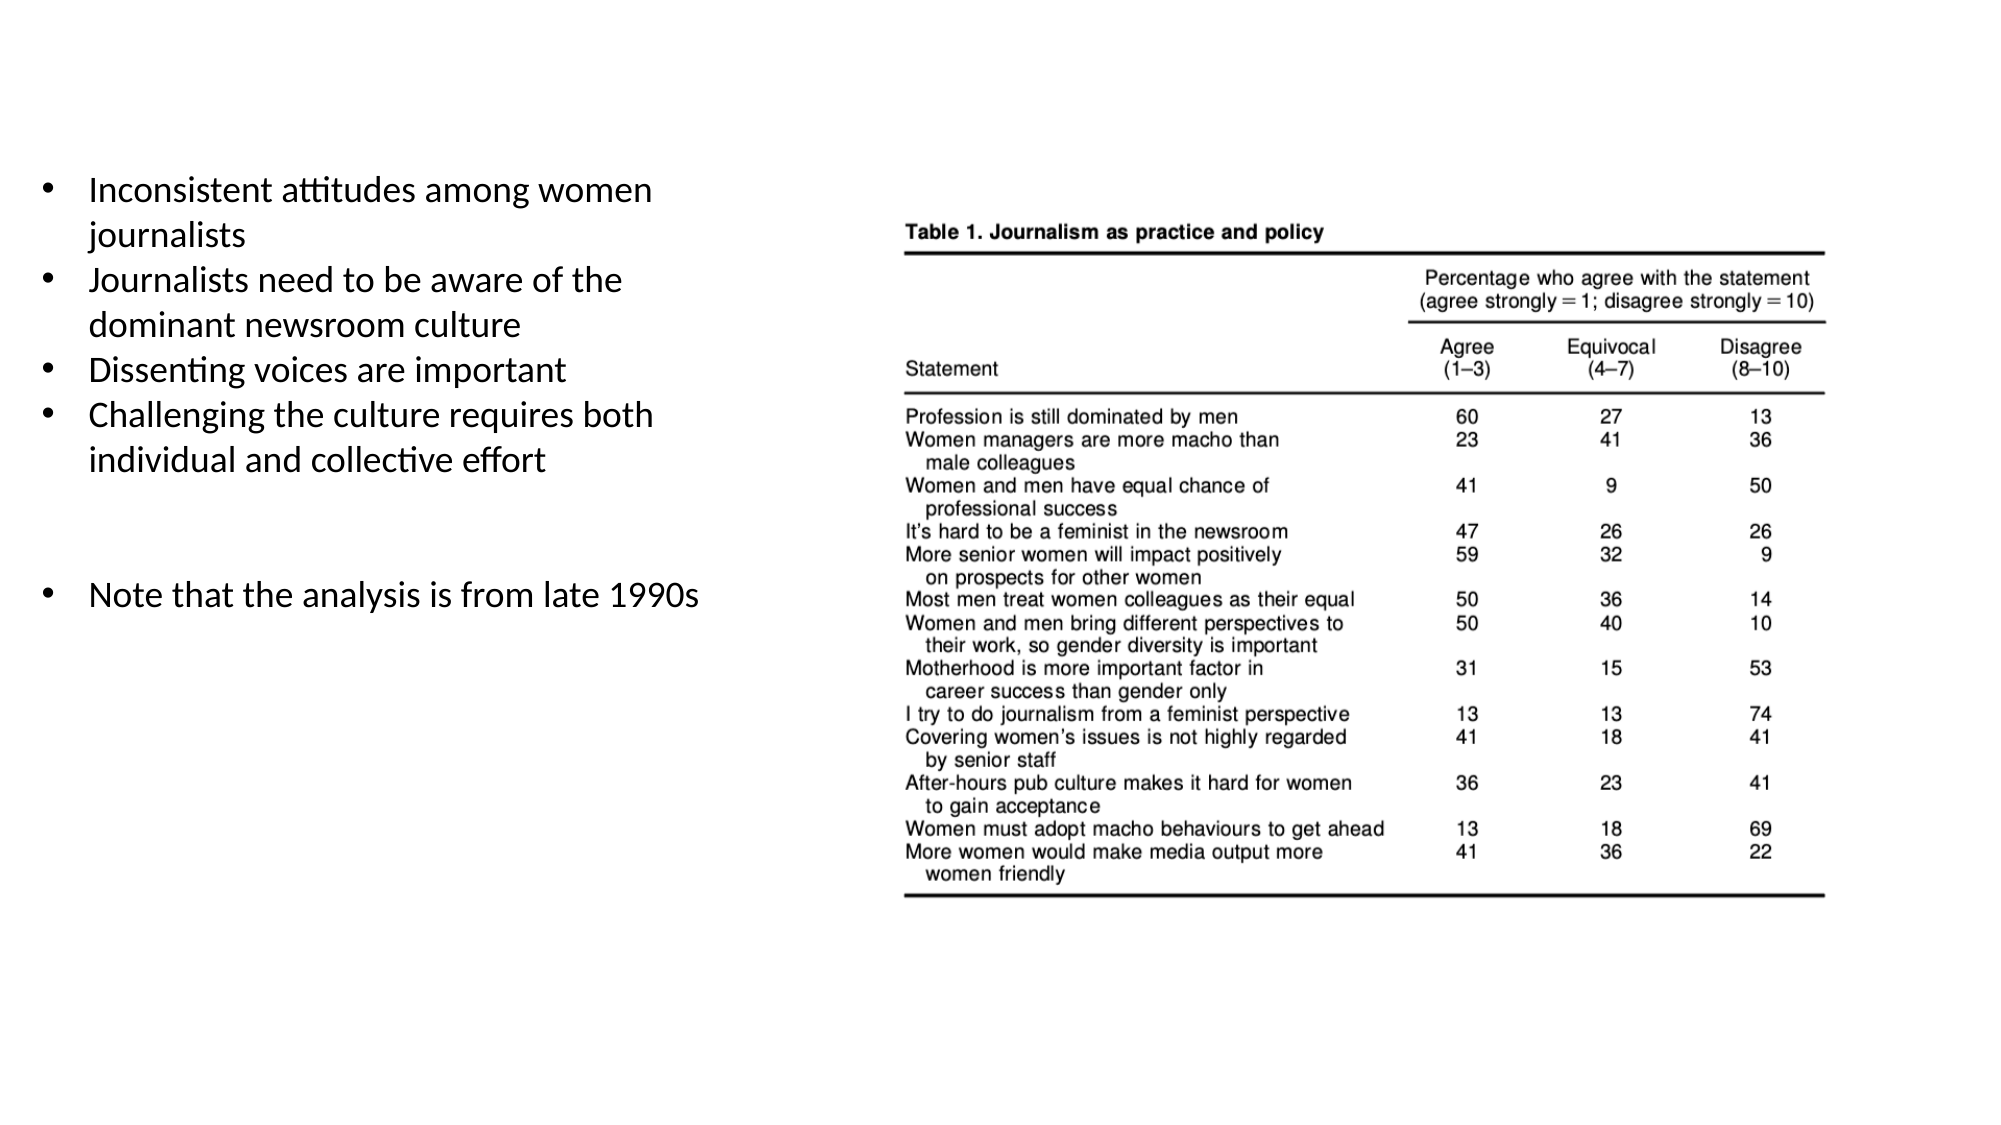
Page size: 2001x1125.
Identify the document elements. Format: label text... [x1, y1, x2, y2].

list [868, 213, 1863, 912]
text_box Inconsistent attitudes among women journalists Journalists need to be aware of the dominant newsroom culture Dissenting voices are important Challenging the culture requires both individual and collective effort Note that the analysis is from late 1990s [26, 157, 780, 713]
